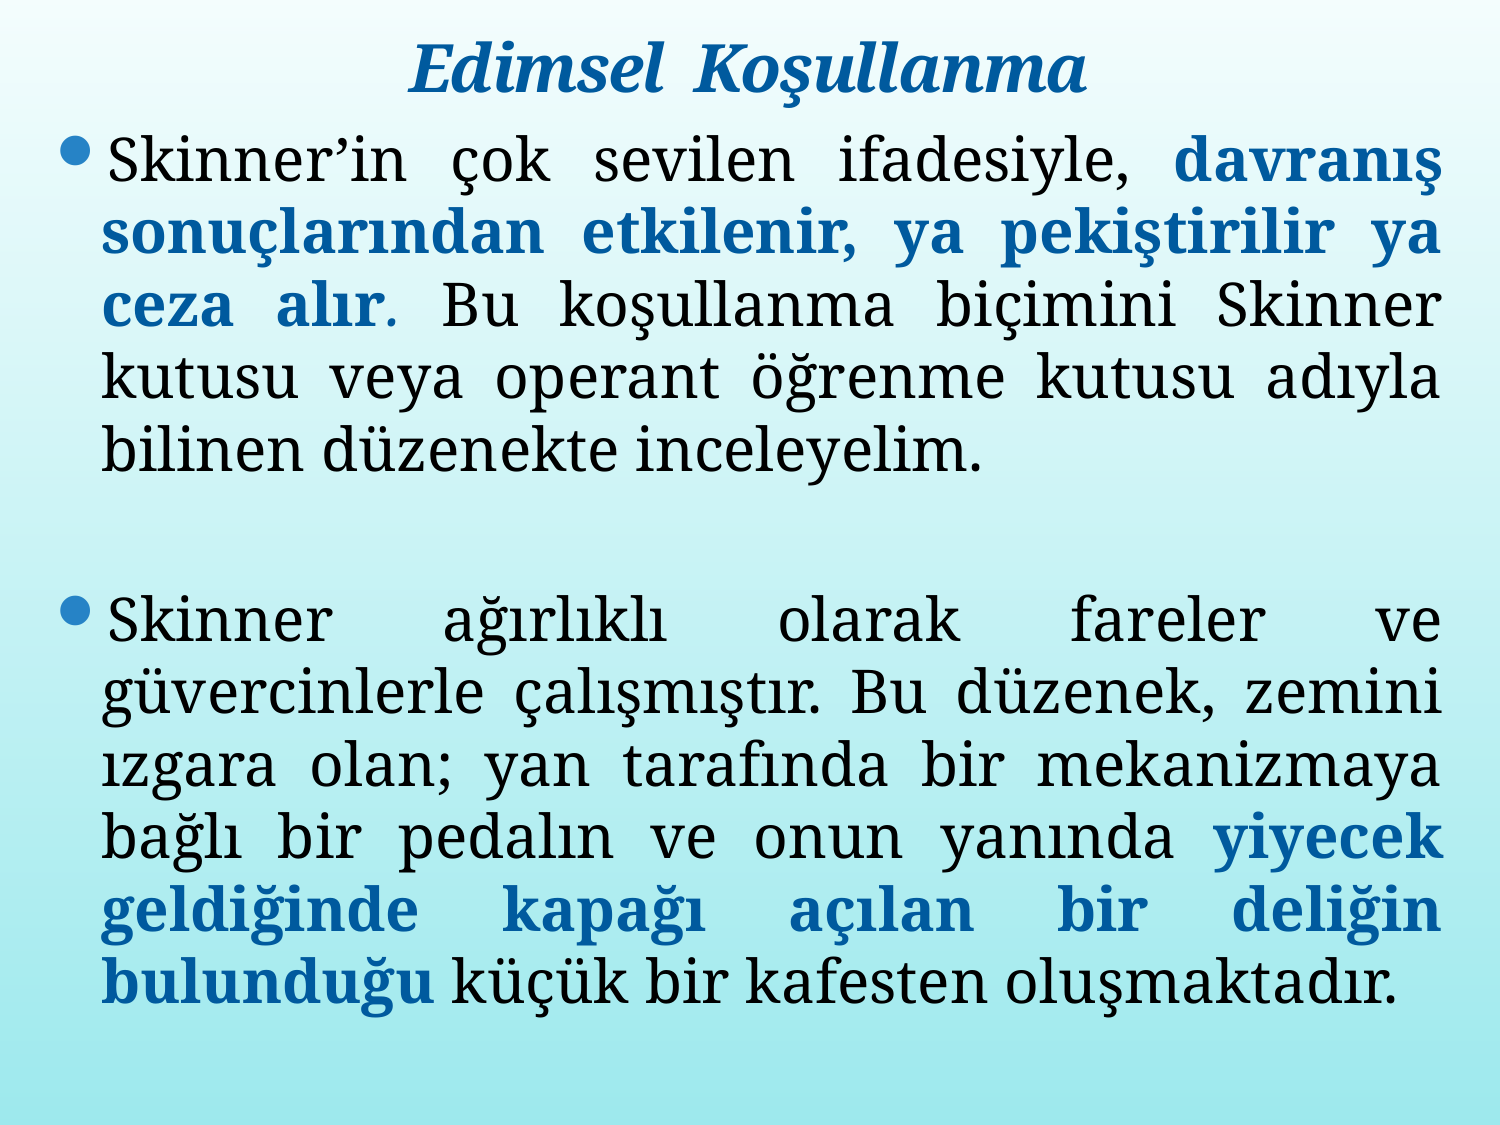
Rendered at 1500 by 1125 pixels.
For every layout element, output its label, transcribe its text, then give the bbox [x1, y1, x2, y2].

list Skinner’in çok sevilen ifadesiyle, davranış sonuçlarından etkilenir, ya pekiştirilir ya ceza alır. Bu koşullanma biçimini Skinner kutusu veya operant öğrenme kutusu adıyla bilinen düzenekte inceleyelim. Skinner ağırlıklı olarak fareler ve güvercinlerle çalışmıştır. Bu düzenek, zemini ızgara olan; yan tarafında bir mekanizmaya bağlı bir pedalın ve onun yanında yiyecek geldiğinde kapağı açılan bir deliğin bulunduğu küçük bir kafesten oluşmaktadır. [41, 113, 1459, 1044]
title Edimsel Koşullanma [74, 30, 1425, 114]
